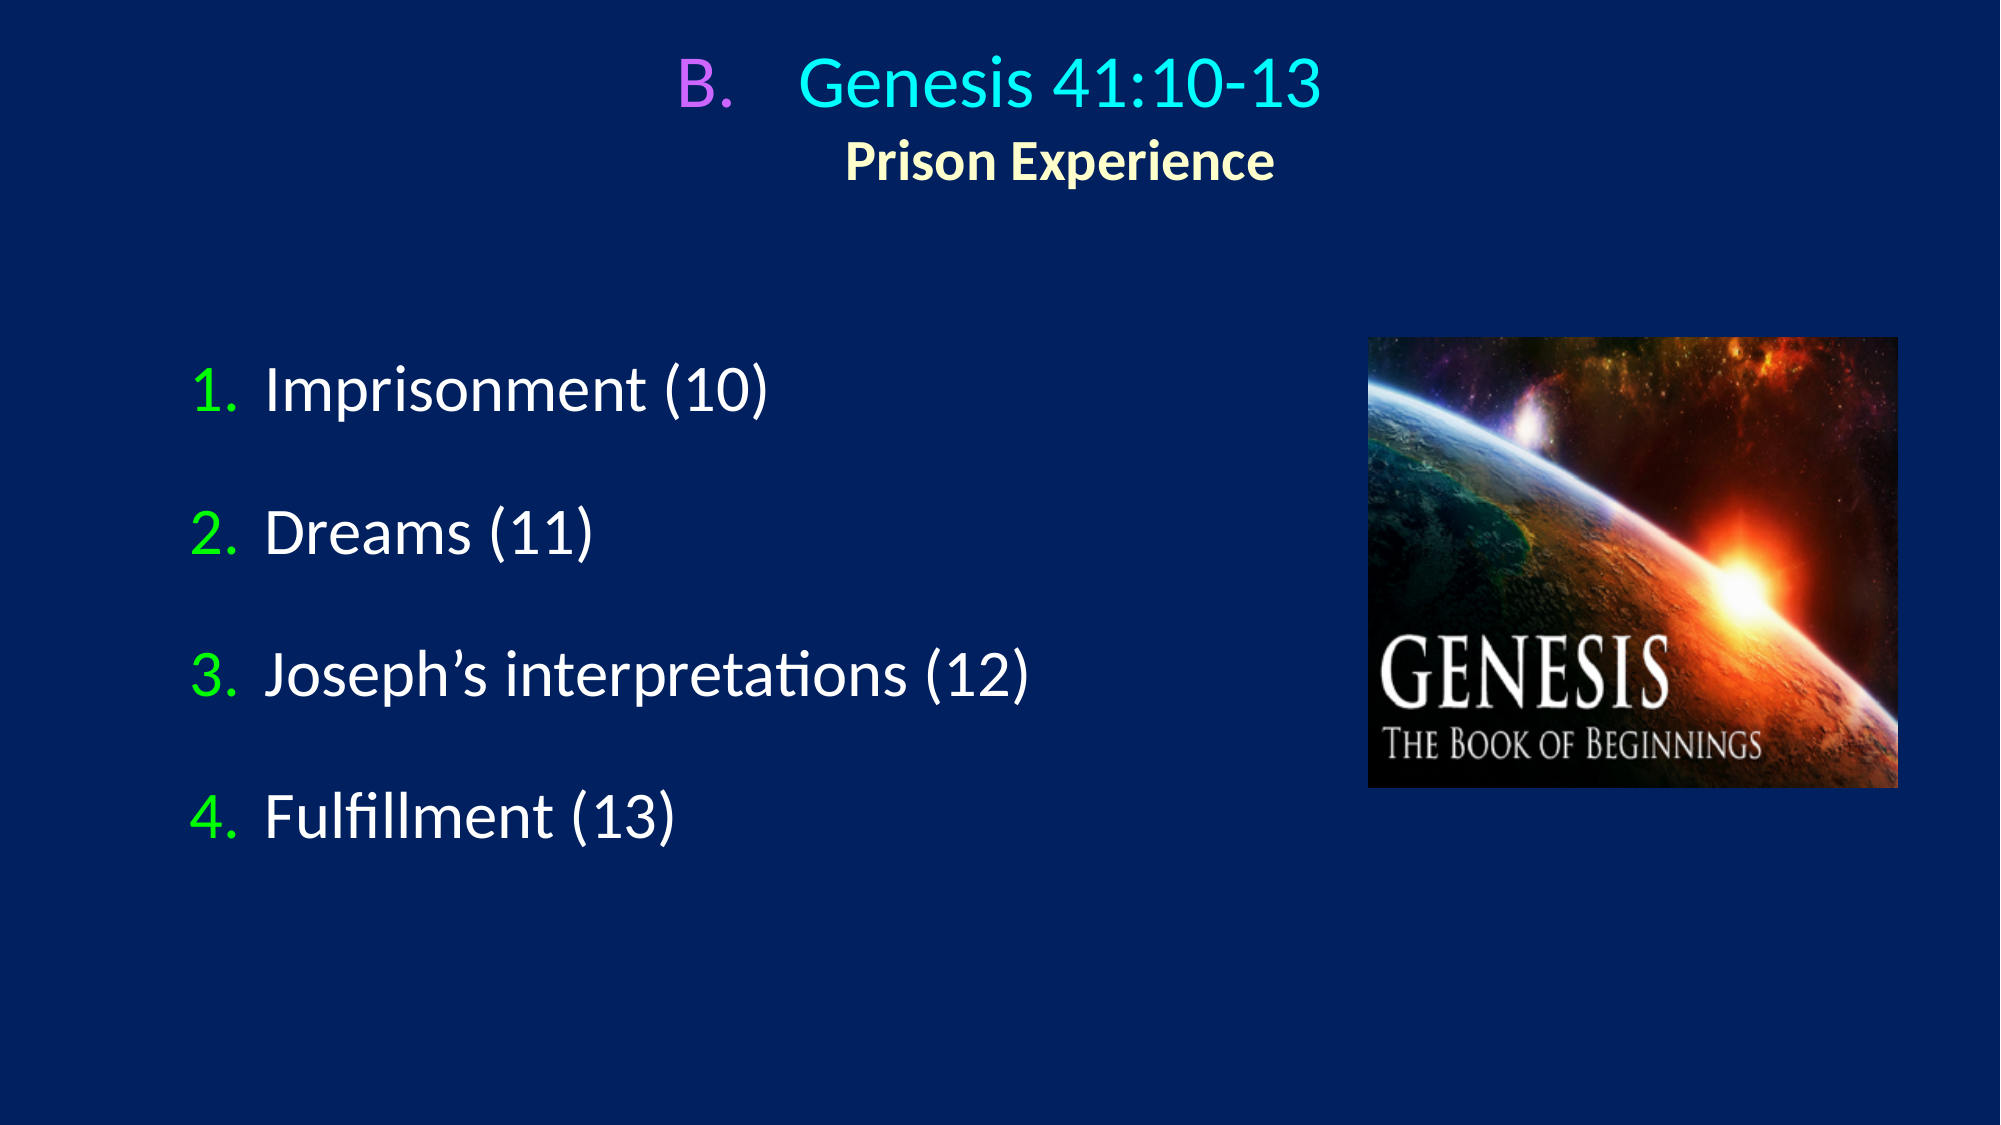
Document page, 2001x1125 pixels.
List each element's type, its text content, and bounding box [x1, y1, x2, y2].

list Imprisonment (10) Dreams (11) Joseph’s interpretations (12) Fulfillment (13) [174, 337, 1288, 888]
picture [1367, 337, 1898, 788]
title Genesis 41:10-13 Prison Experience [392, 37, 1607, 188]
